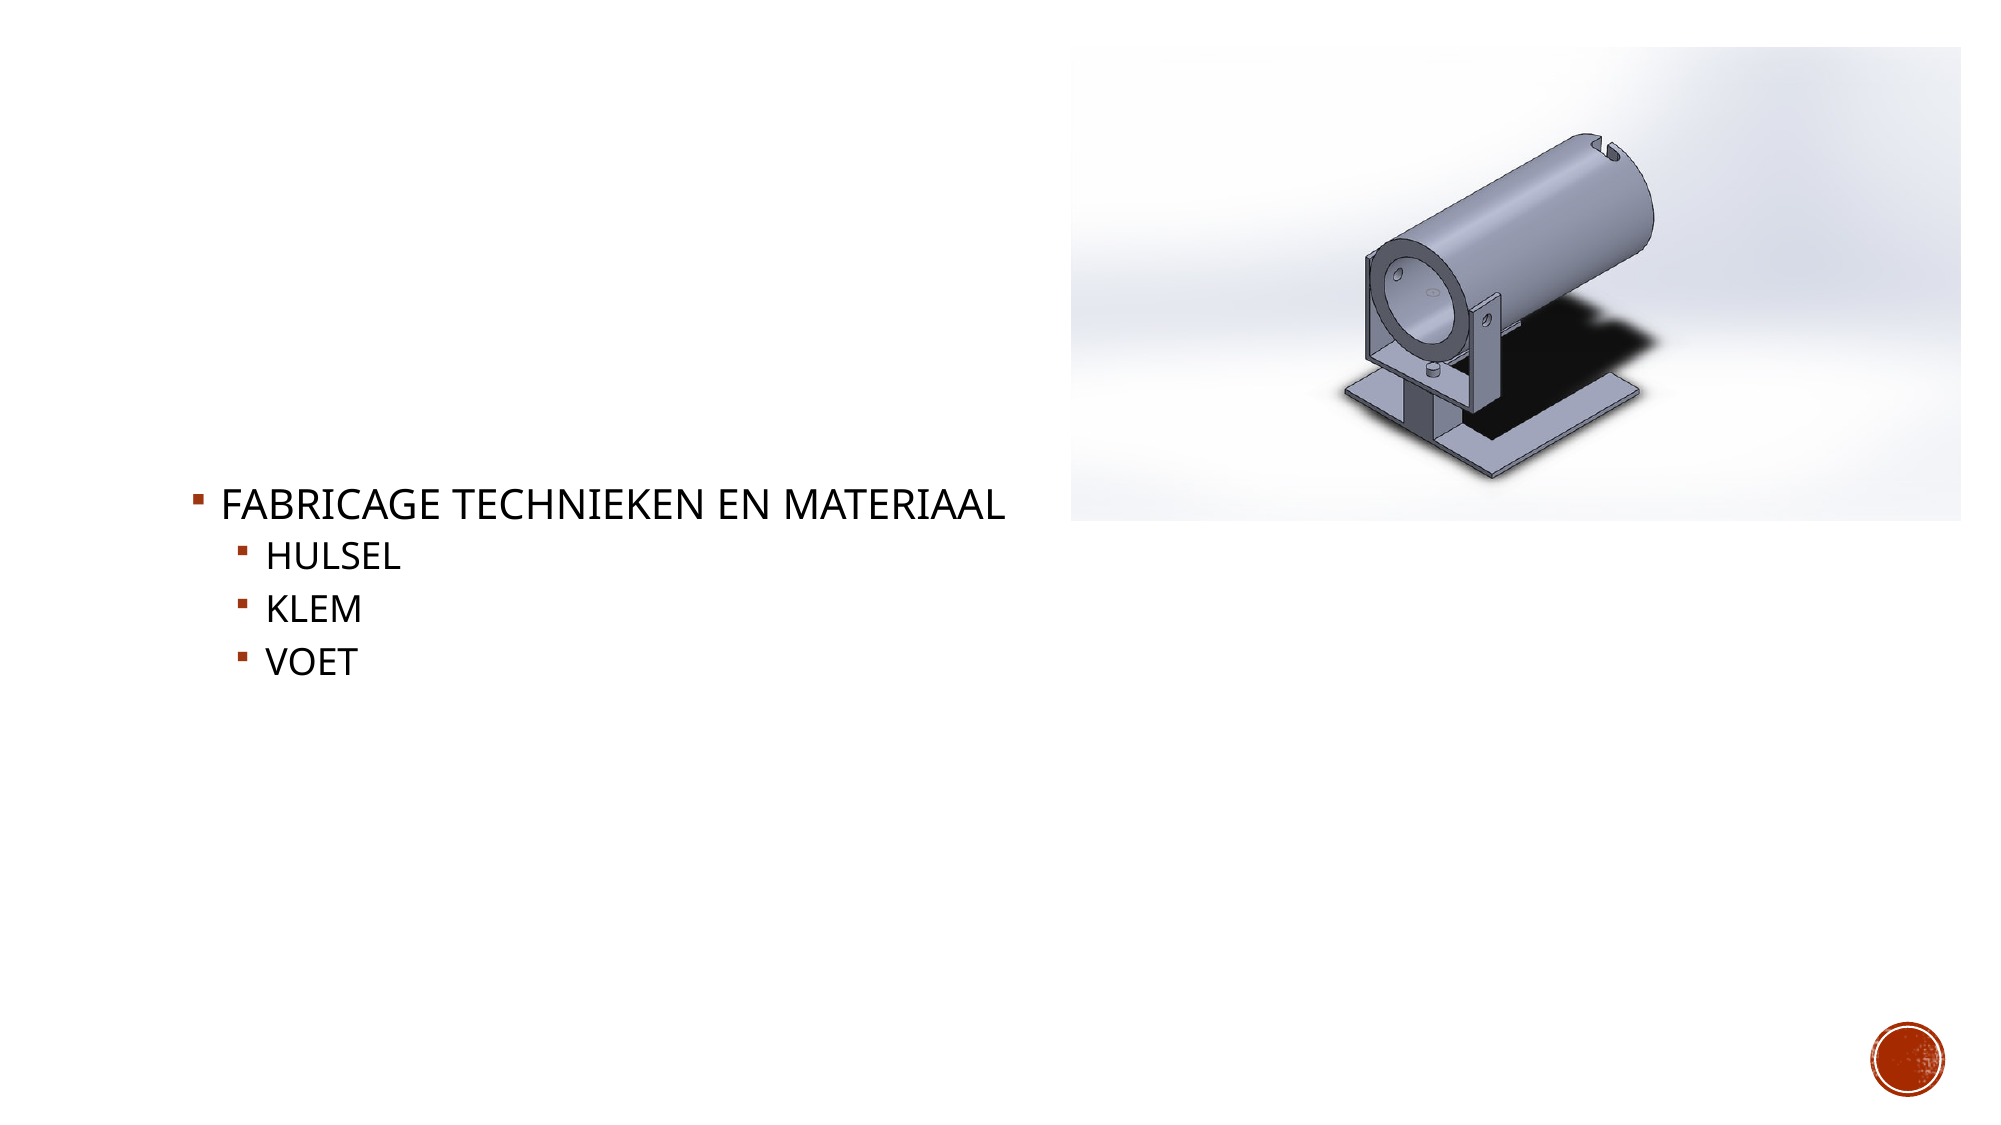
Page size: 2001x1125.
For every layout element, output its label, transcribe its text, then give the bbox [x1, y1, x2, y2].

list FABRICAGE TECHNIEKEN EN MATERIAAL HULSEL KLEM VOET [175, 476, 1826, 1013]
picture [1071, 47, 1961, 521]
